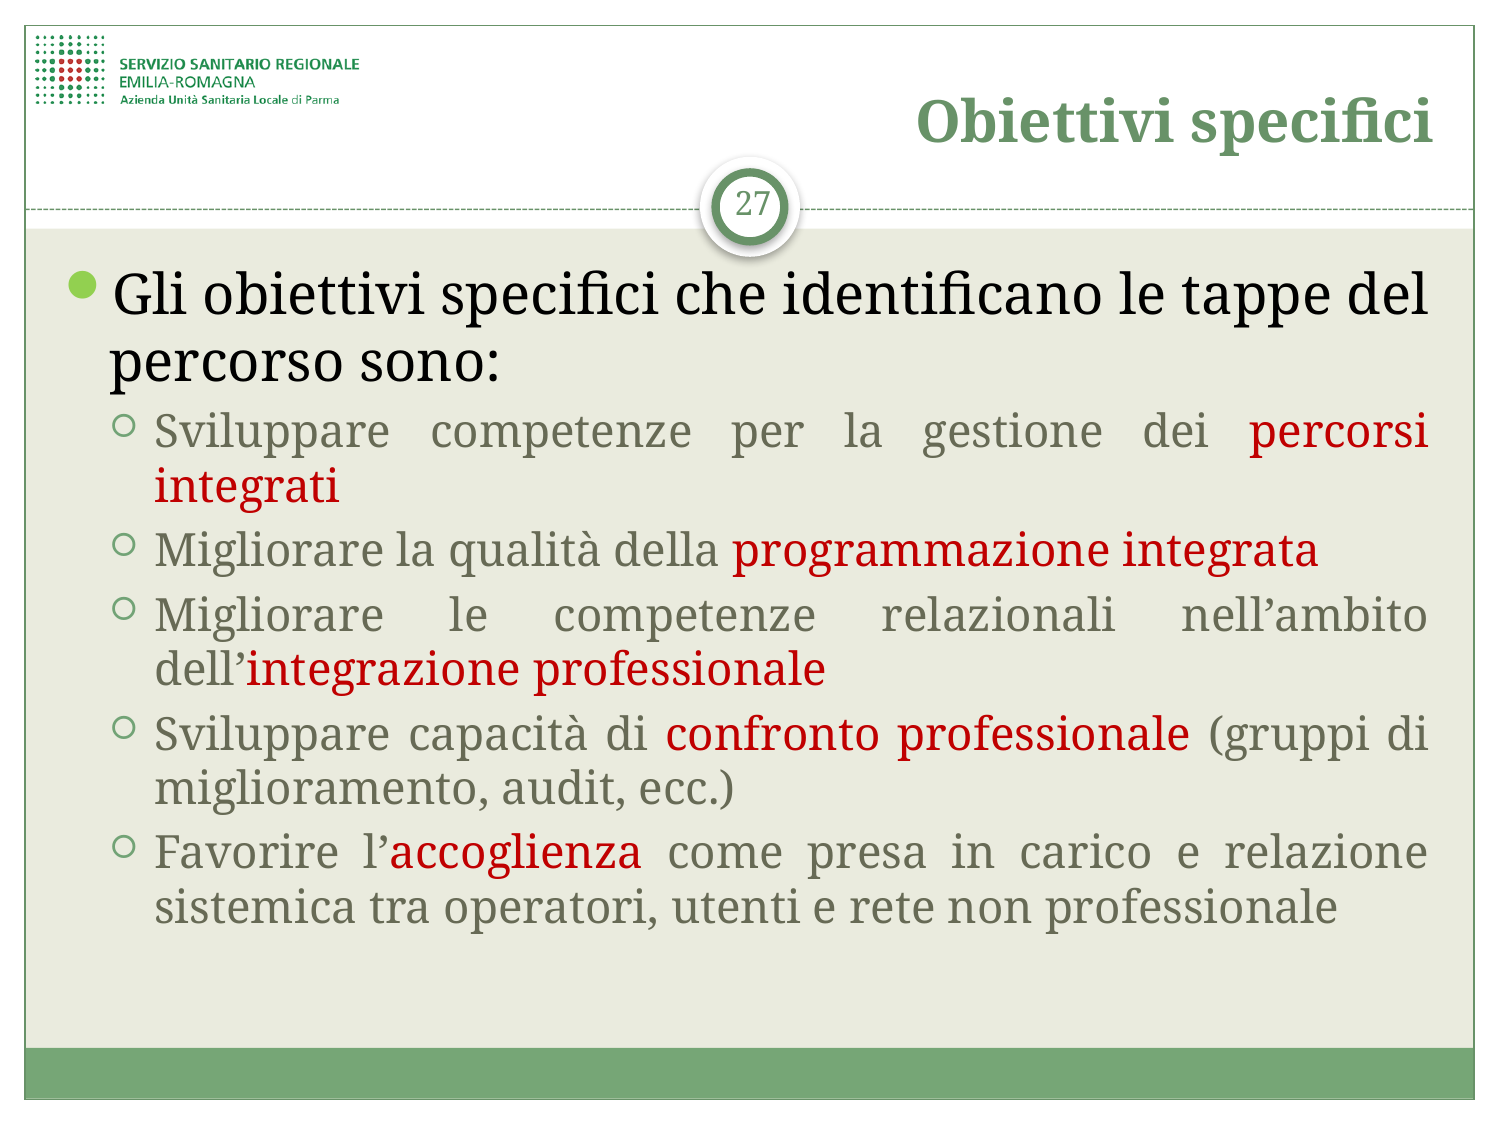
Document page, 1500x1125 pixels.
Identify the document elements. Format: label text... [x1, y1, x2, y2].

title Obiettivi specifici [49, 37, 1450, 163]
picture [35, 35, 434, 123]
list Gli obiettivi specifici che identificano le tappe del percorso sono: Sviluppare competenze per la gestione dei percorsi integrati Migliorare la qualità della programmazione integrata Migliorare le competenze relazionali nell’ambito dell’integrazione professionale Sviluppare capacità di confronto professionale (gruppi di miglioramento, audit, ecc.) Favorire l’accoglienza come presa in carico e relazione sistemica tra operatori, utenti e rete non professionale [49, 250, 1445, 1001]
slide_number 27 [715, 168, 791, 241]
